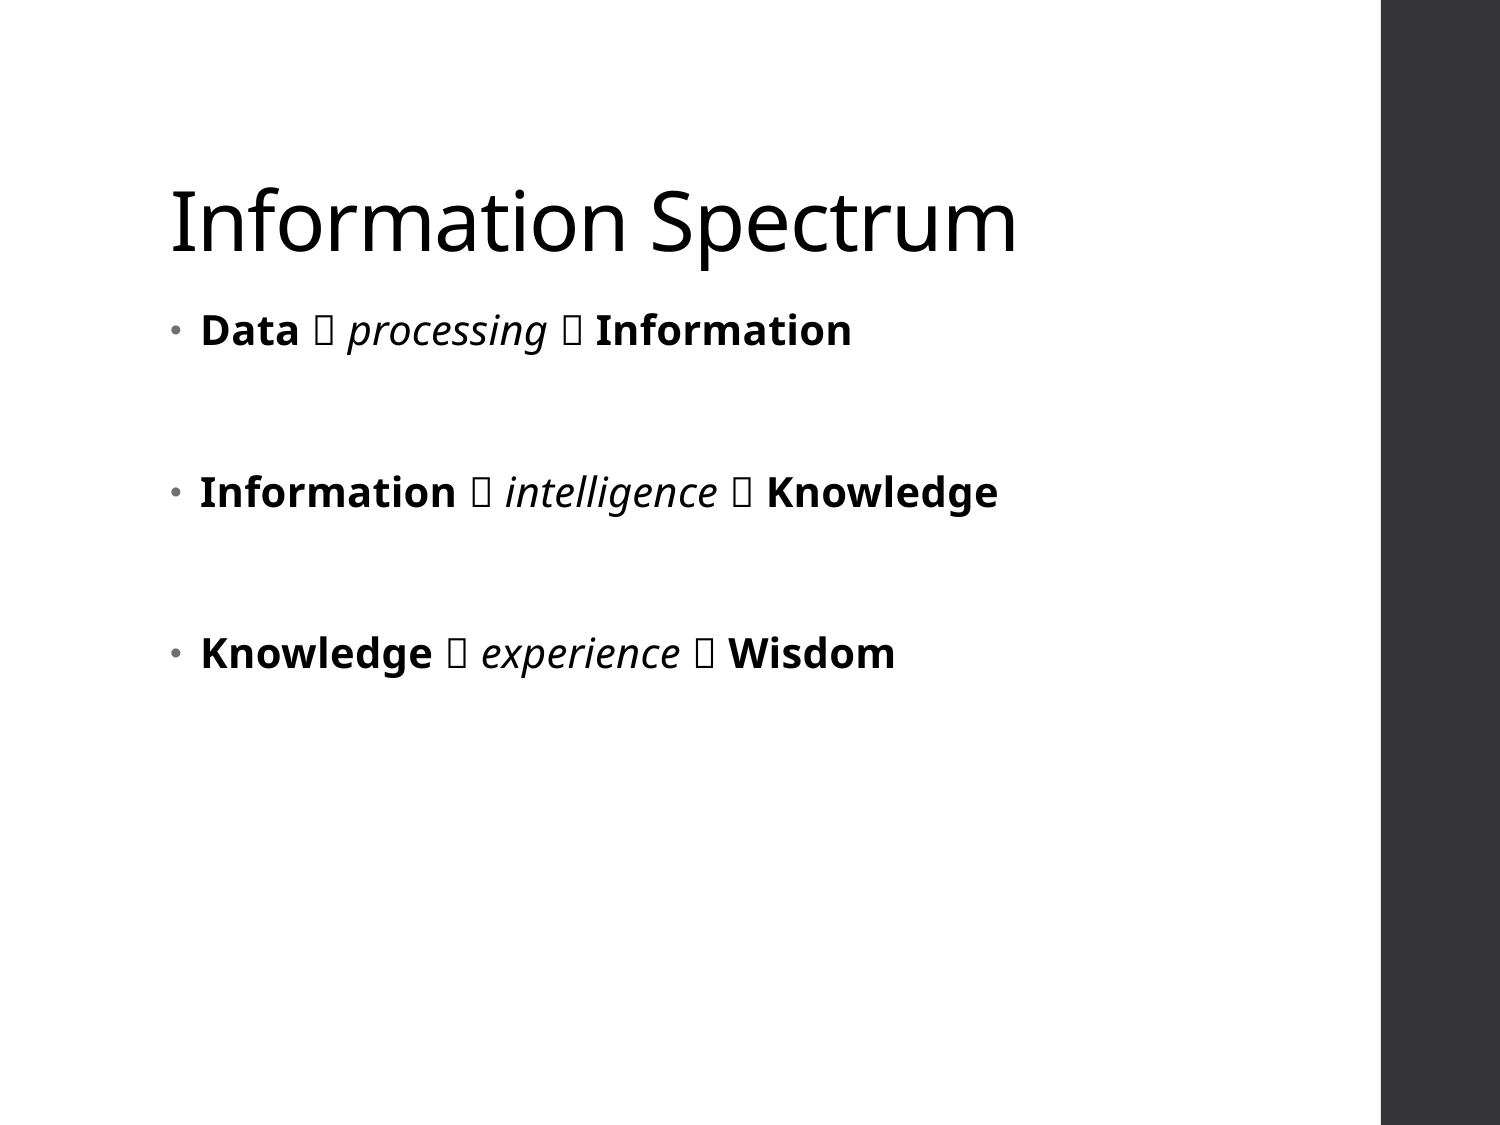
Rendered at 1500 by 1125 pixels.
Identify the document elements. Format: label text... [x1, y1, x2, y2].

list Data  processing  Information Information  intelligence  Knowledge Knowledge  experience  Wisdom [155, 299, 1213, 1014]
title Information Spectrum [155, 60, 1348, 278]
